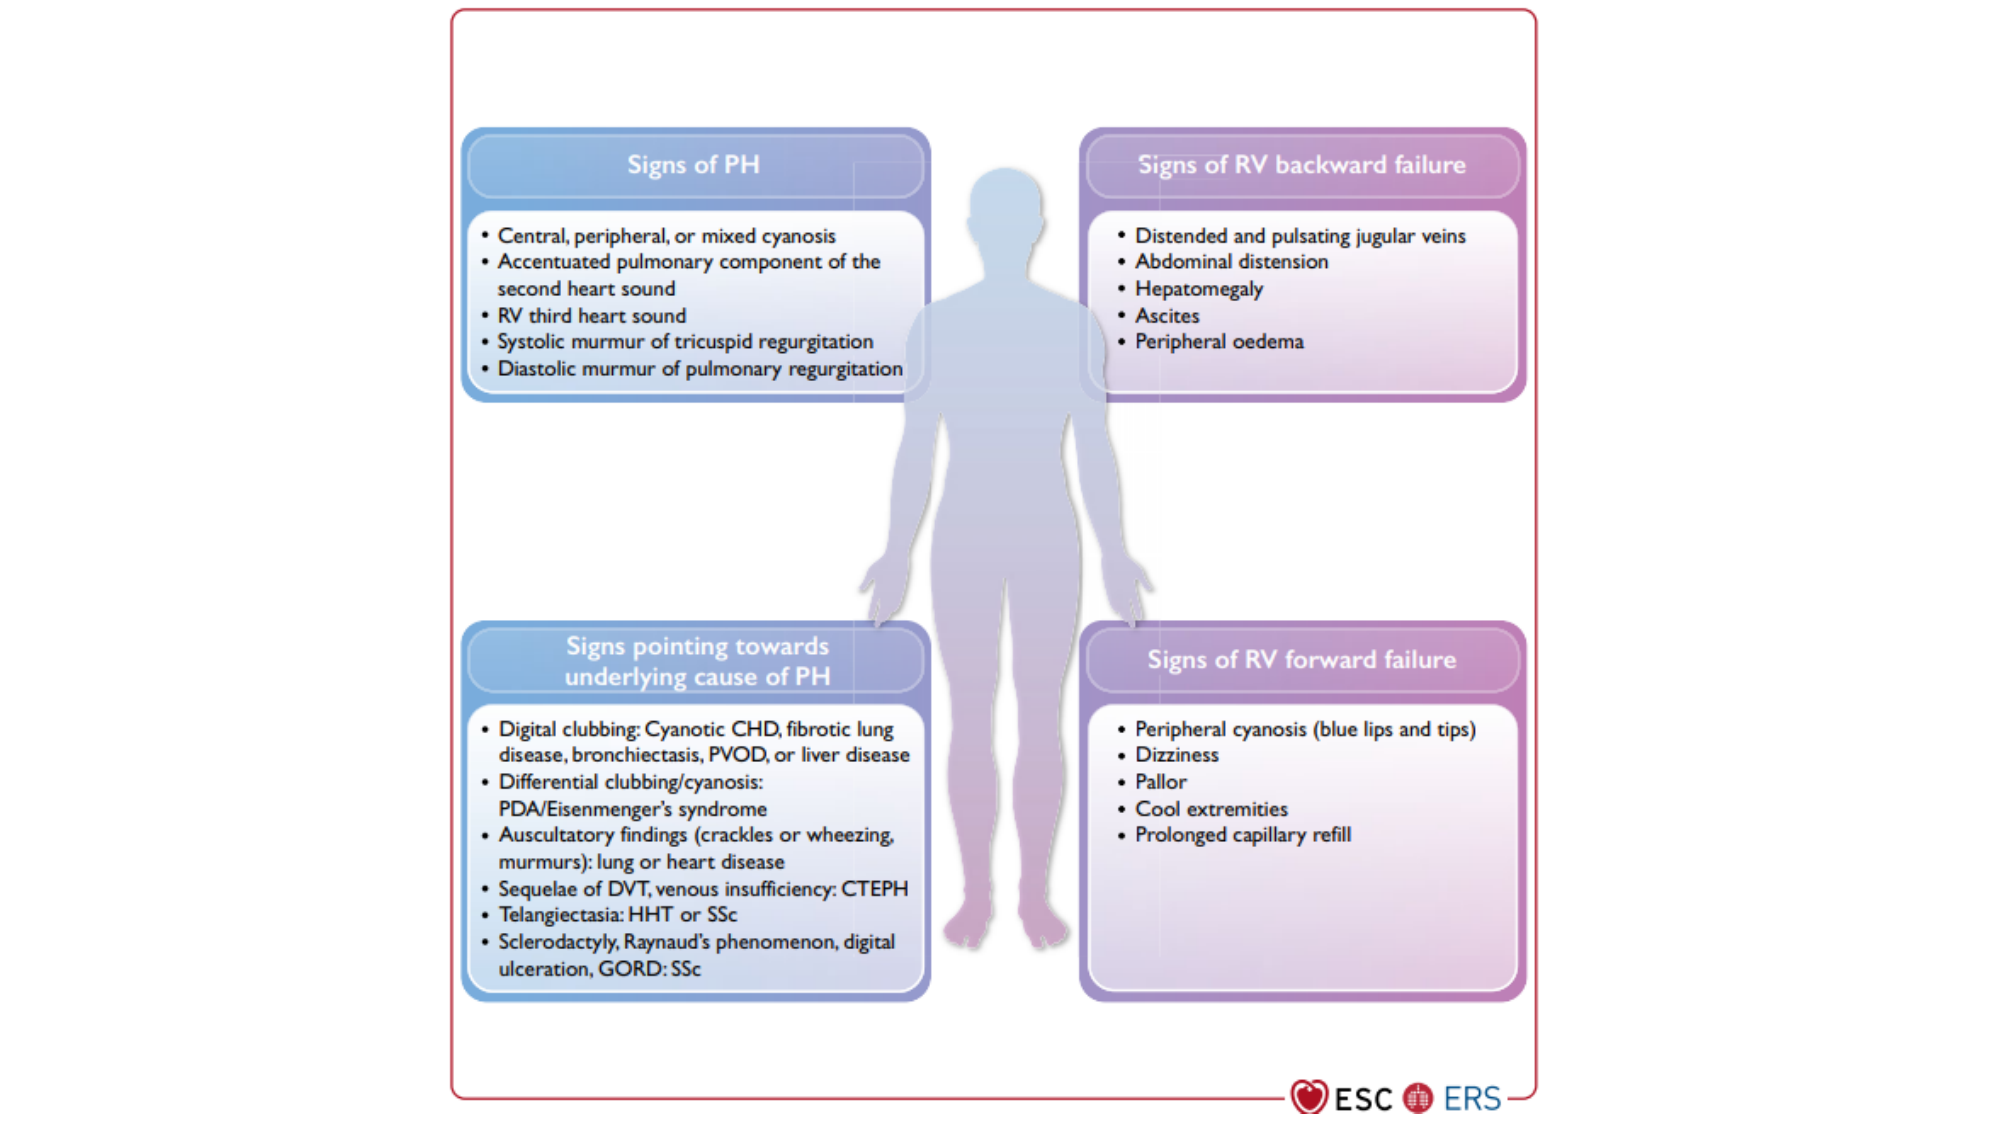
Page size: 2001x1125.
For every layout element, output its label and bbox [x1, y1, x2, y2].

picture [442, 0, 1547, 1114]
